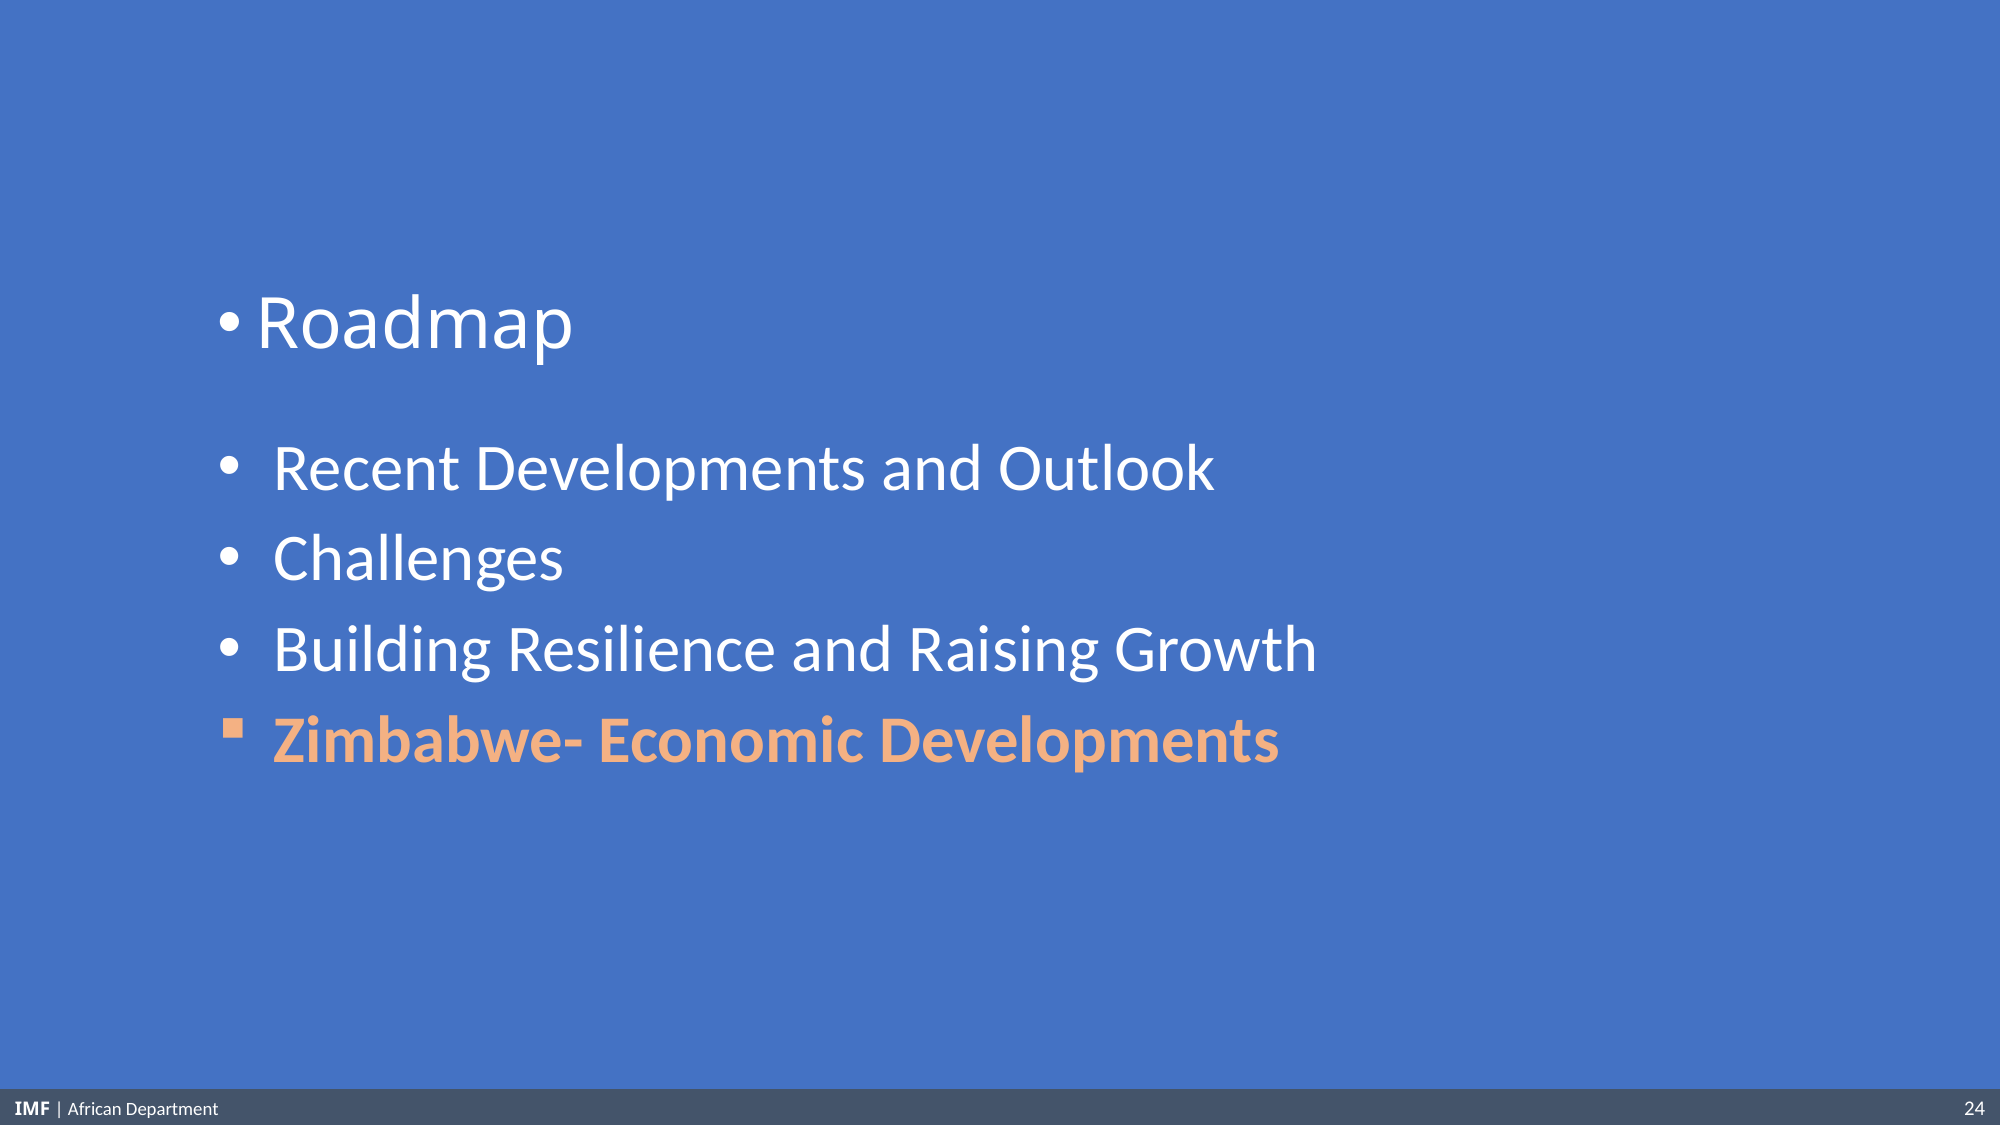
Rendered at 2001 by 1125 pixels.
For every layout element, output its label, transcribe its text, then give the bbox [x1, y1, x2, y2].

list Roadmap Recent Developments and Outlook Challenges Building Resilience and Raising Growth Zimbabwe- Economic Developments [202, 112, 1741, 1013]
